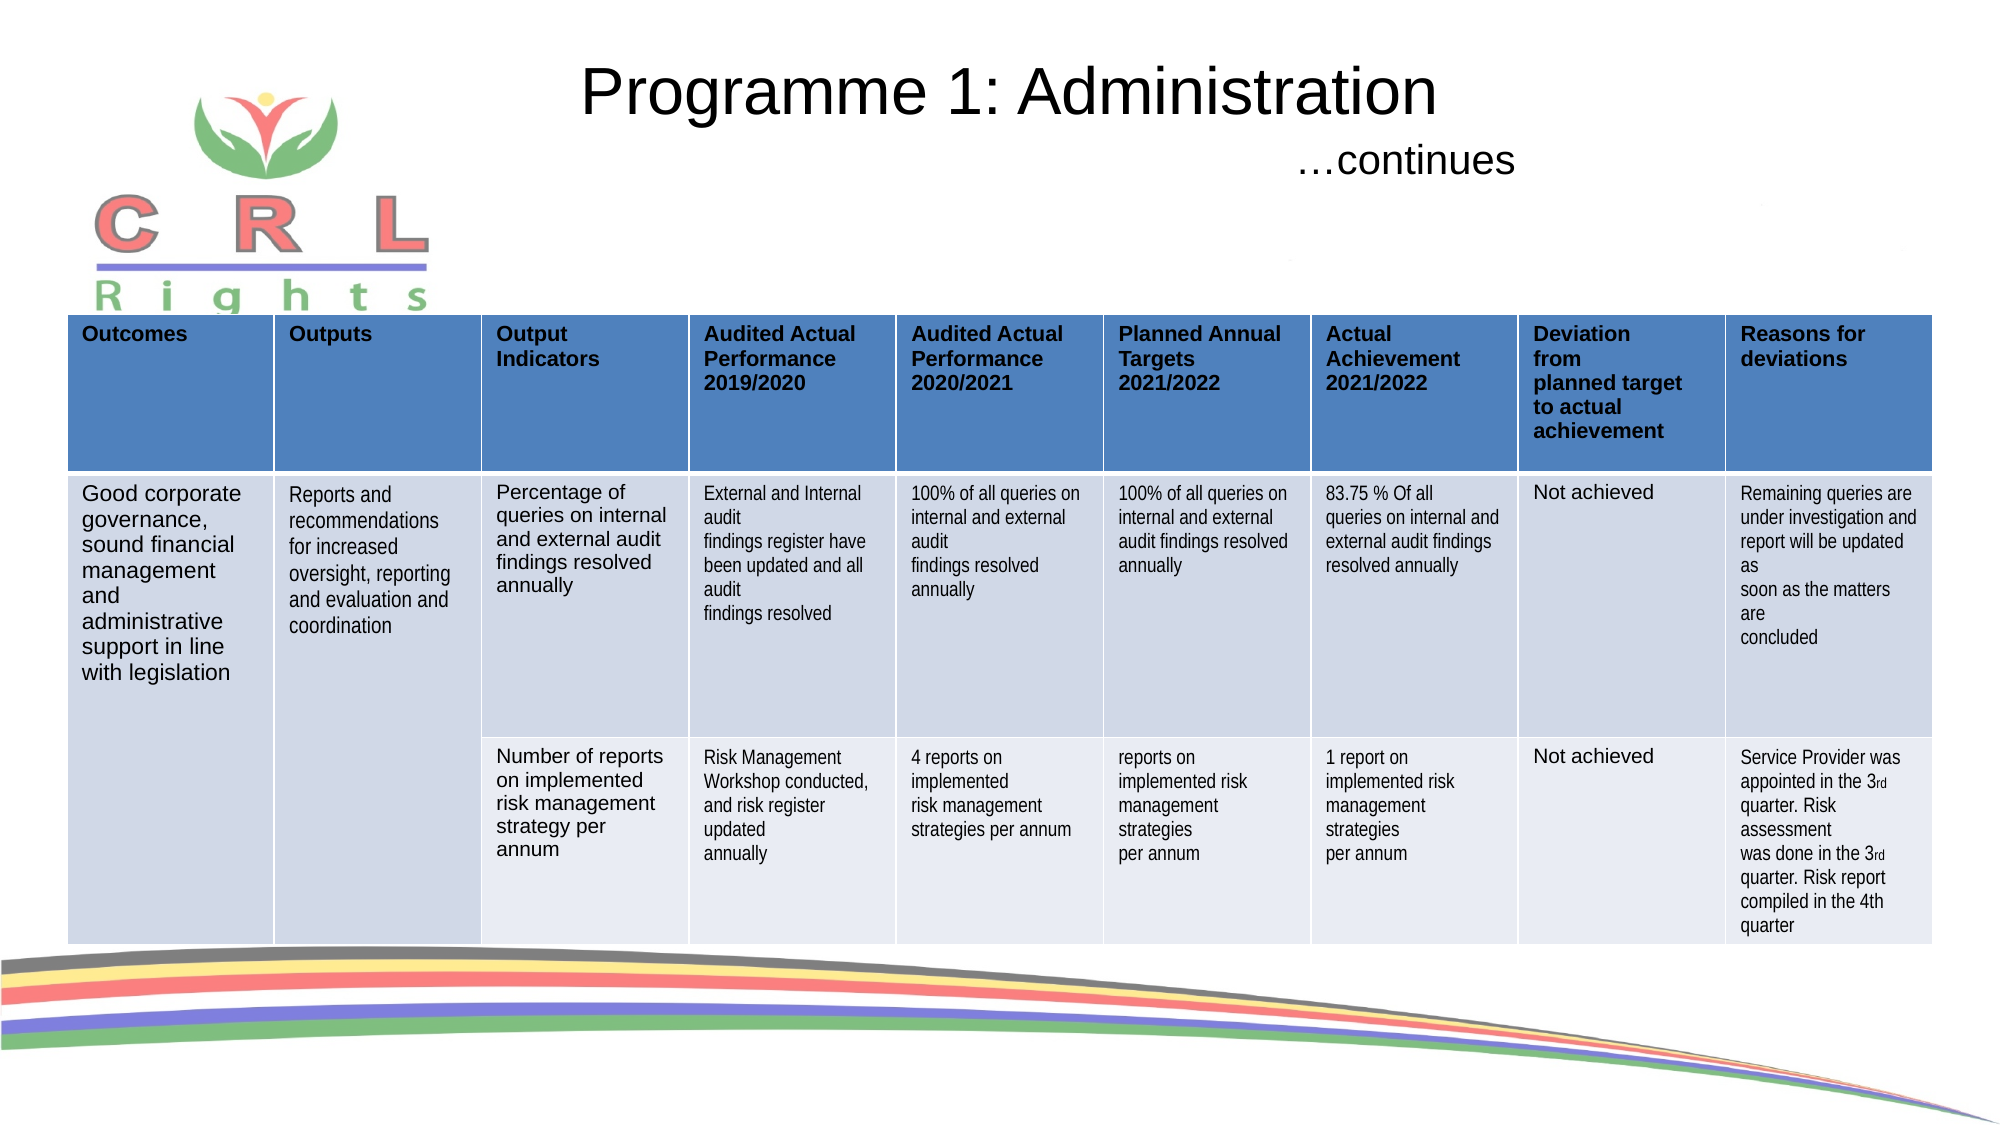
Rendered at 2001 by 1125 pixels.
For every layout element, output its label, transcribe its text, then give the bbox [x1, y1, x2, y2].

table_header Reasons for deviations [1726, 315, 1932, 471]
table_cell Reports and recommendations for increased oversight, reporting and evaluation and coordination [275, 476, 481, 944]
table_cell Risk Management Workshop conducted, and risk register updated annually [690, 738, 895, 944]
table_cell Not achieved [1519, 738, 1725, 944]
table_cell 1 report on implemented risk management strategies per annum [1312, 738, 1517, 944]
table_header Outcomes [68, 315, 273, 471]
table_cell 83.75 % Of all queries on internal and external audit findings resolved annually [1312, 476, 1517, 737]
table_cell reports on implemented risk management strategies per annum [1104, 738, 1310, 944]
table_cell External and Internal Communication Strategy has been approved [0, 0, 2000, 1125]
table_cell Service Provider was appointed in the 3rd quarter. Risk assessment was done in the 3rd quarter. Risk report compiled in the 4th quarter [1726, 738, 1932, 944]
table_cell Percentage of queries on internal and external audit findings resolved annually [482, 476, 688, 737]
table_cell 100% of all queries on internal and external audit findings resolved annually [1104, 476, 1310, 737]
table_header Actual Achievement 2021/2022 [1312, 315, 1517, 471]
table_header Deviation from planned target to actual achievement [1519, 315, 1725, 471]
table_cell Not achieved [1519, 476, 1725, 737]
table_header Planned Annual Targets 2021/2022 [1104, 315, 1310, 471]
table_cell Good corporate governance, sound financial management and administrative support in line with legislation [68, 476, 273, 944]
table_cell External and Internal audit findings register have been updated and all audit findings resolved [690, 476, 895, 737]
table_cell 4 reports on implemented risk management strategies per annum [897, 738, 1103, 944]
title Programme 1: Administration …continues [303, 8, 1759, 197]
table_header Outputs [275, 315, 481, 471]
table_cell Number of reports on implemented risk management strategy per annum [482, 738, 688, 944]
table_header Audited Actual Performance 2019/2020 [690, 315, 895, 471]
table_header Output Indicators [482, 315, 688, 471]
table_header Audited Actual Performance 2020/2021 [897, 315, 1103, 471]
table_cell Remaining queries are under investigation and report will be updated as soon as the matters are concluded [1726, 476, 1932, 737]
table_cell 100% of all queries on internal and external audit findings resolved annually [897, 476, 1103, 737]
